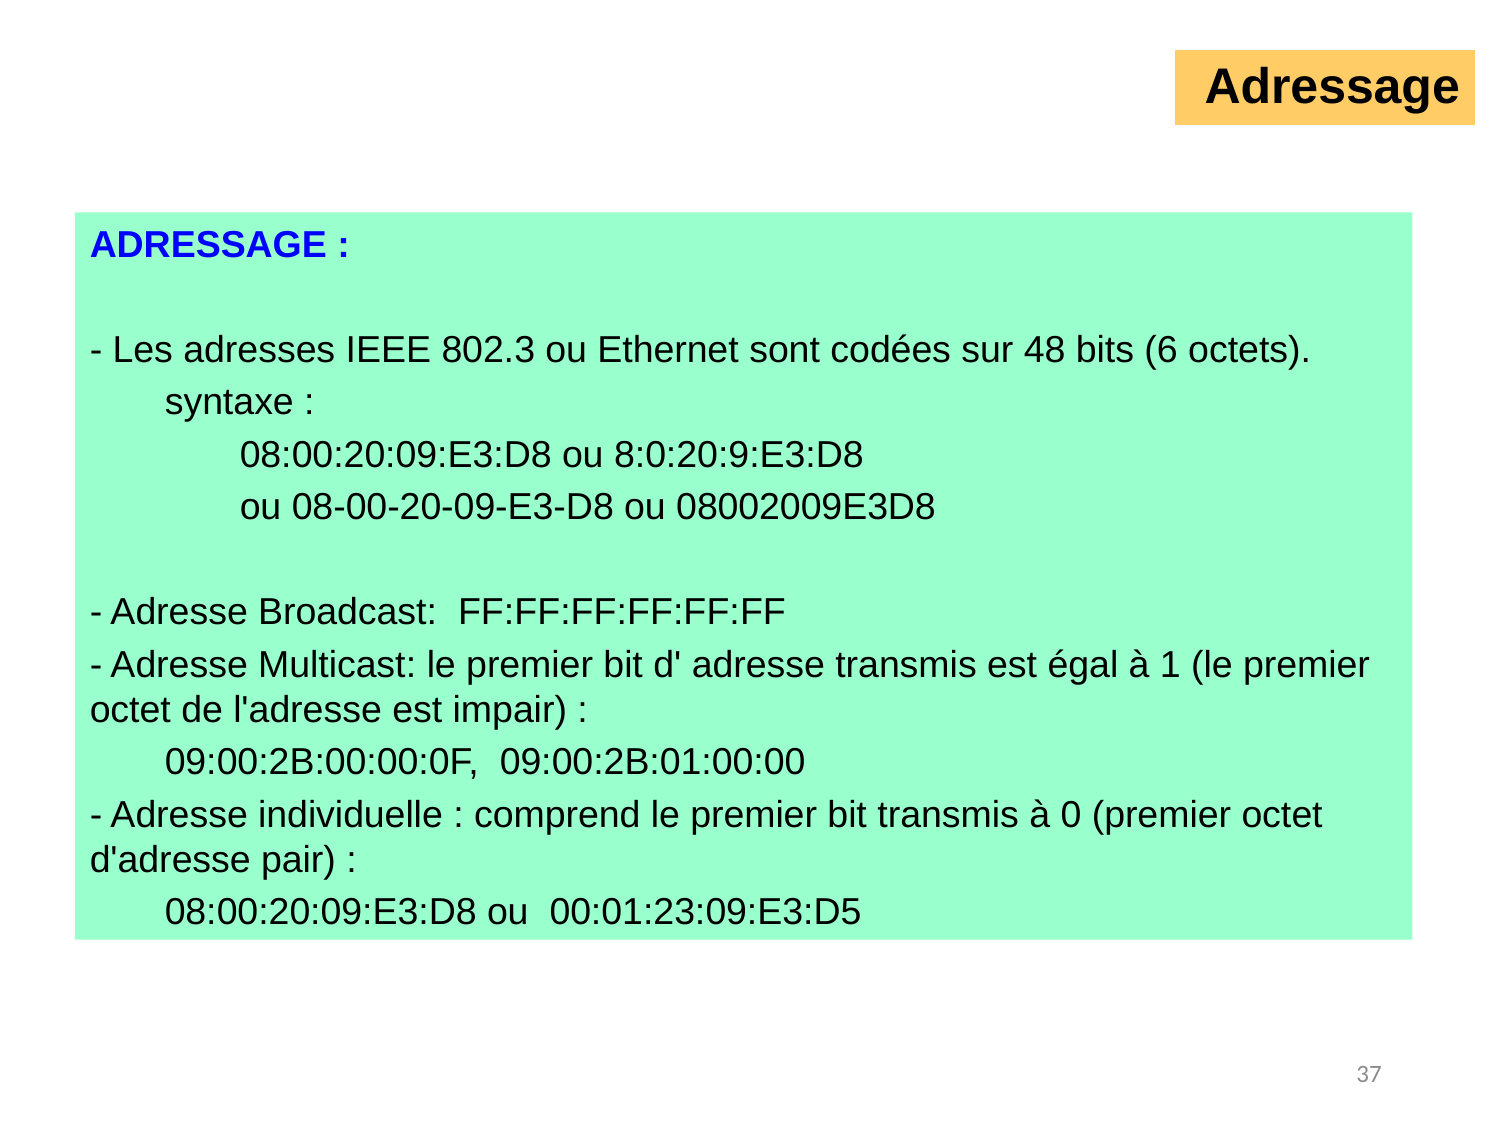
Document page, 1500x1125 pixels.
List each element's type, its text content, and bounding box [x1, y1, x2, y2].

title Adressage [1175, 50, 1475, 125]
slide_number 37 [1059, 1042, 1397, 1103]
text_box ADRESSAGE : - Les adresses IEEE 802.3 ou Ethernet sont codées sur 48 bits (6 octets). syntaxe : 08:00:20:09:E3:D8 ou 8:0:20:9:E3:D8 ou 08-00-20-09-E3-D8 ou 08002009E3D8 - Adresse Broadcast: FF:FF:FF:FF:FF:FF - Adresse Multicast: le premier bit d' adresse transmis est égal à 1 (le premier octet de l'adresse est impair) : 09:00:2B:00:00:0F, 09:00:2B:01:00:00 - Adresse individuelle : comprend le premier bit transmis à 0 (premier octet d'adresse pair) : 08:00:20:09:E3:D8 ou 00:01:23:09:E3:D5 [74, 212, 1413, 940]
